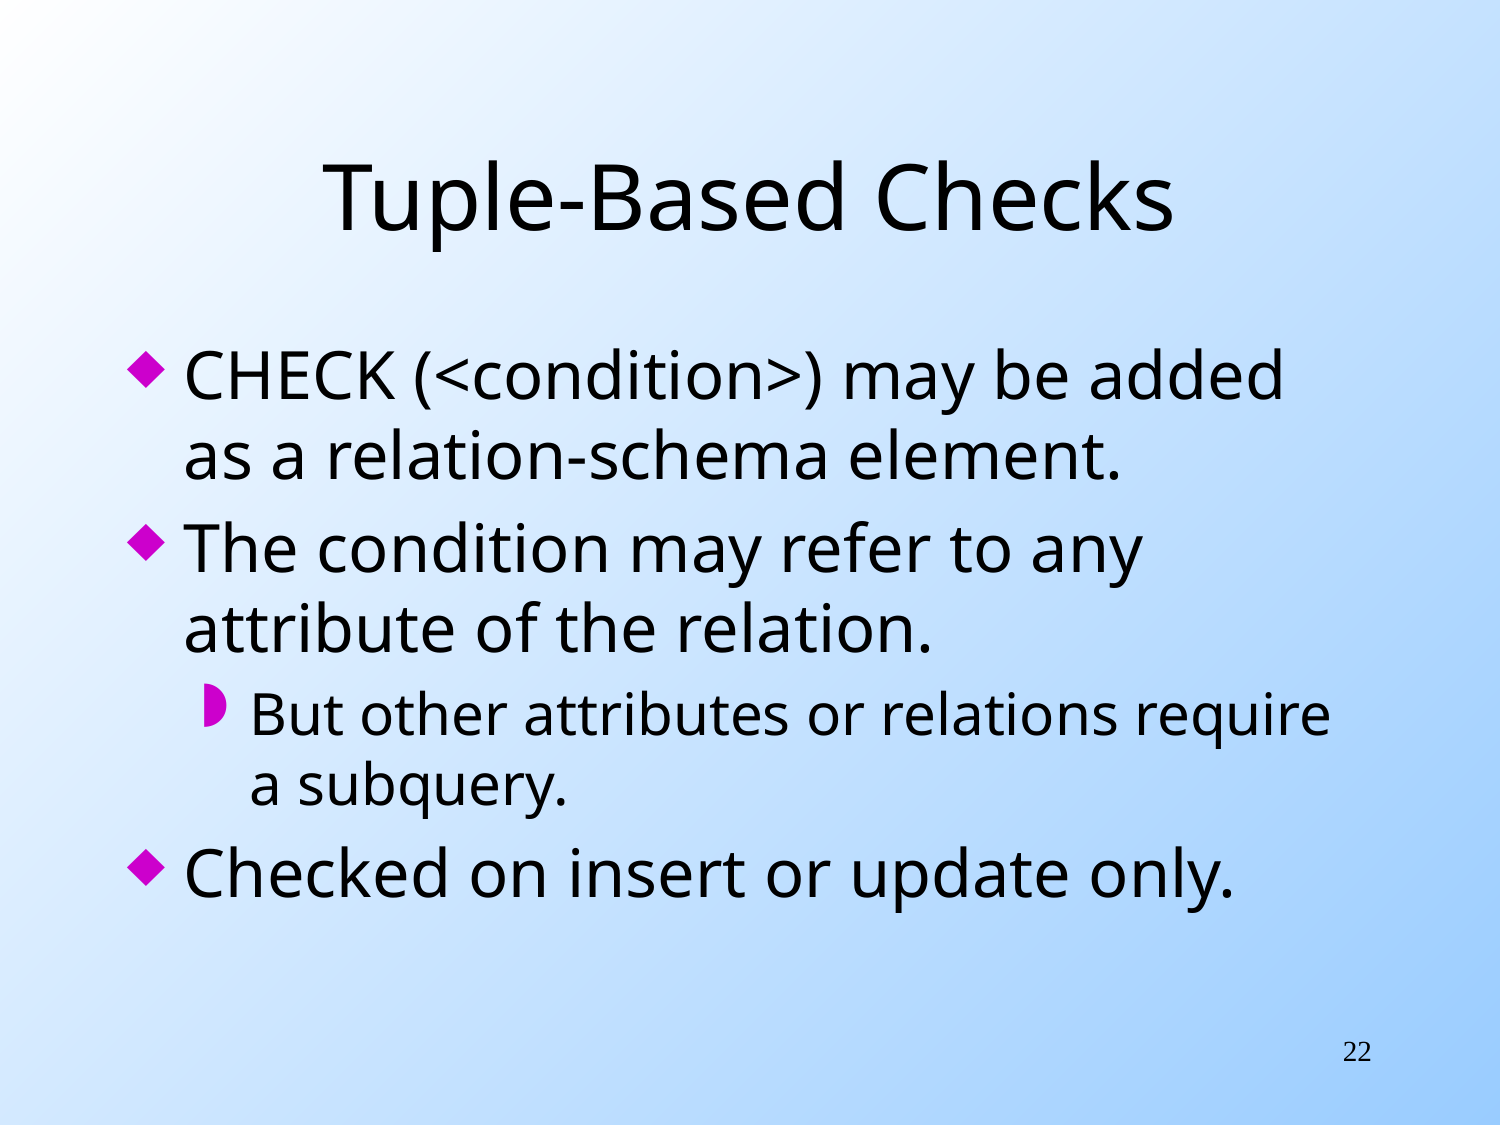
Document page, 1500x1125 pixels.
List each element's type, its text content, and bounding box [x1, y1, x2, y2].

list CHECK (<condition>) may be added as a relation-schema element. The condition may refer to any attribute of the relation. But other attributes or relations require a subquery. Checked on insert or update only. [112, 324, 1388, 1050]
slide_number 22 [1074, 1050, 1388, 1100]
title Tuple-Based Checks [112, 99, 1388, 288]
